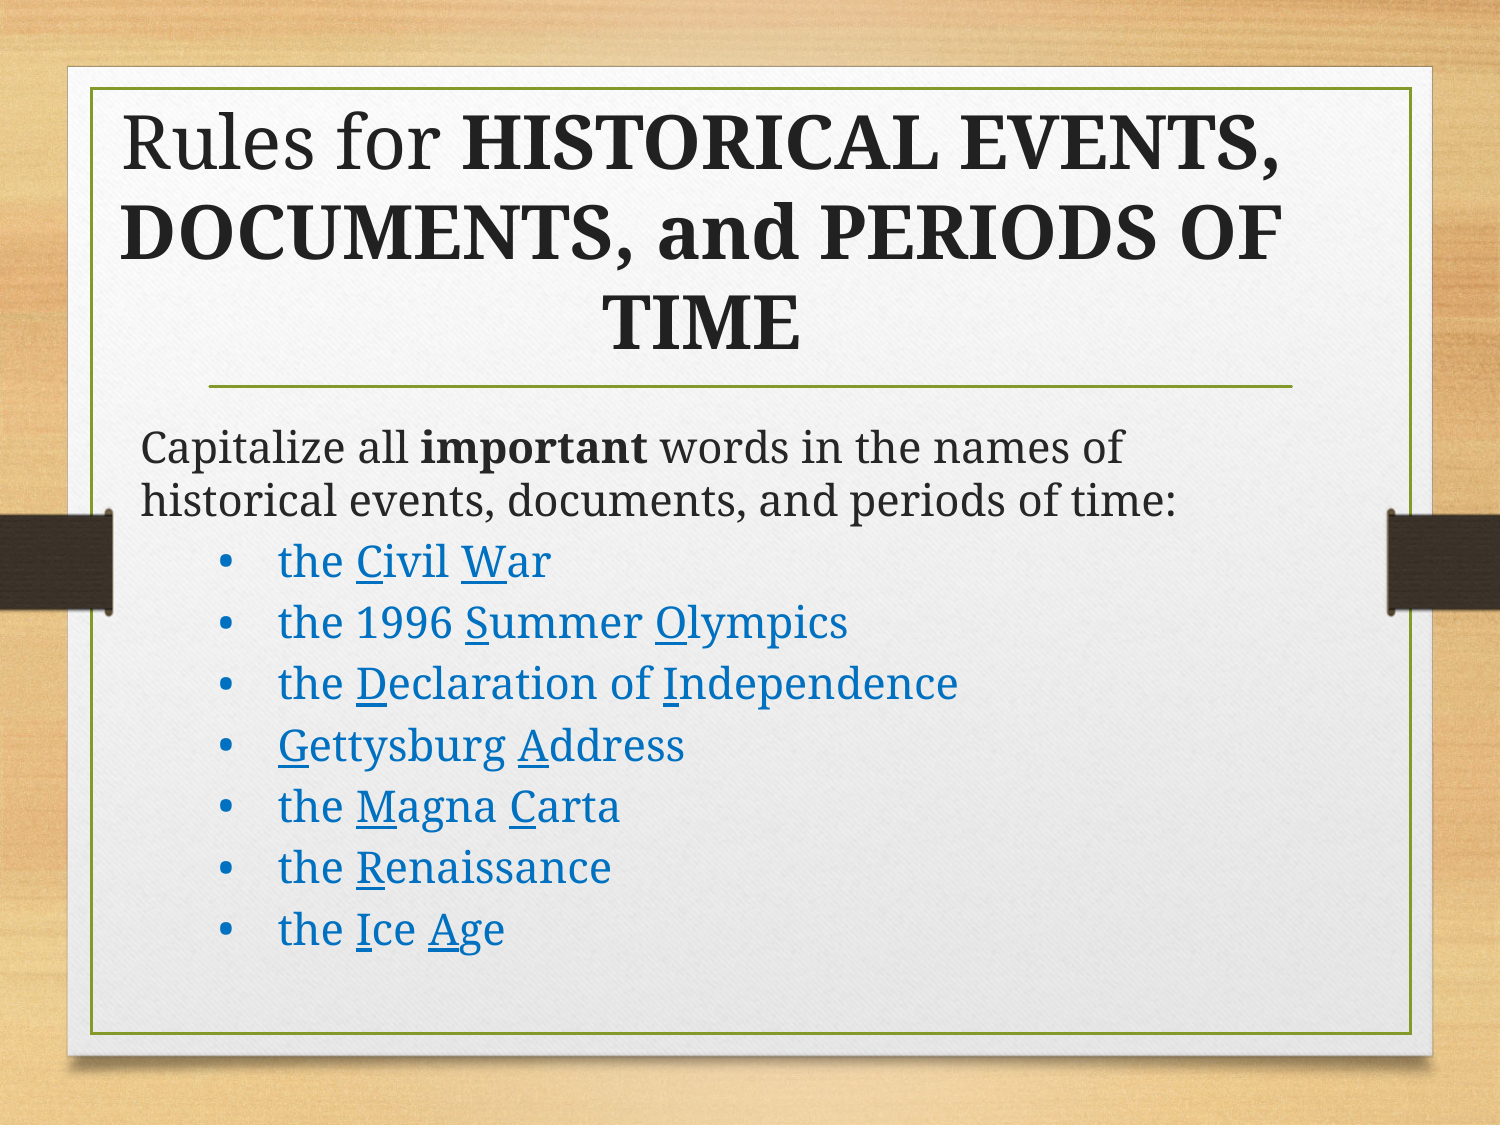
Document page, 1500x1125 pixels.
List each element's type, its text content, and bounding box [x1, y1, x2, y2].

picture [0, 0, 1500, 1125]
list Capitalize all important words in the names of historical events, documents, and periods of time: the Civil War the 1996 Summer Olympics the Declaration of Independence Gettysburg Address the Magna Carta the Renaissance the Ice Age [112, 412, 1307, 975]
title Rules for HISTORICAL EVENTS, DOCUMENTS, and PERIODS OF TIME [87, 87, 1317, 372]
